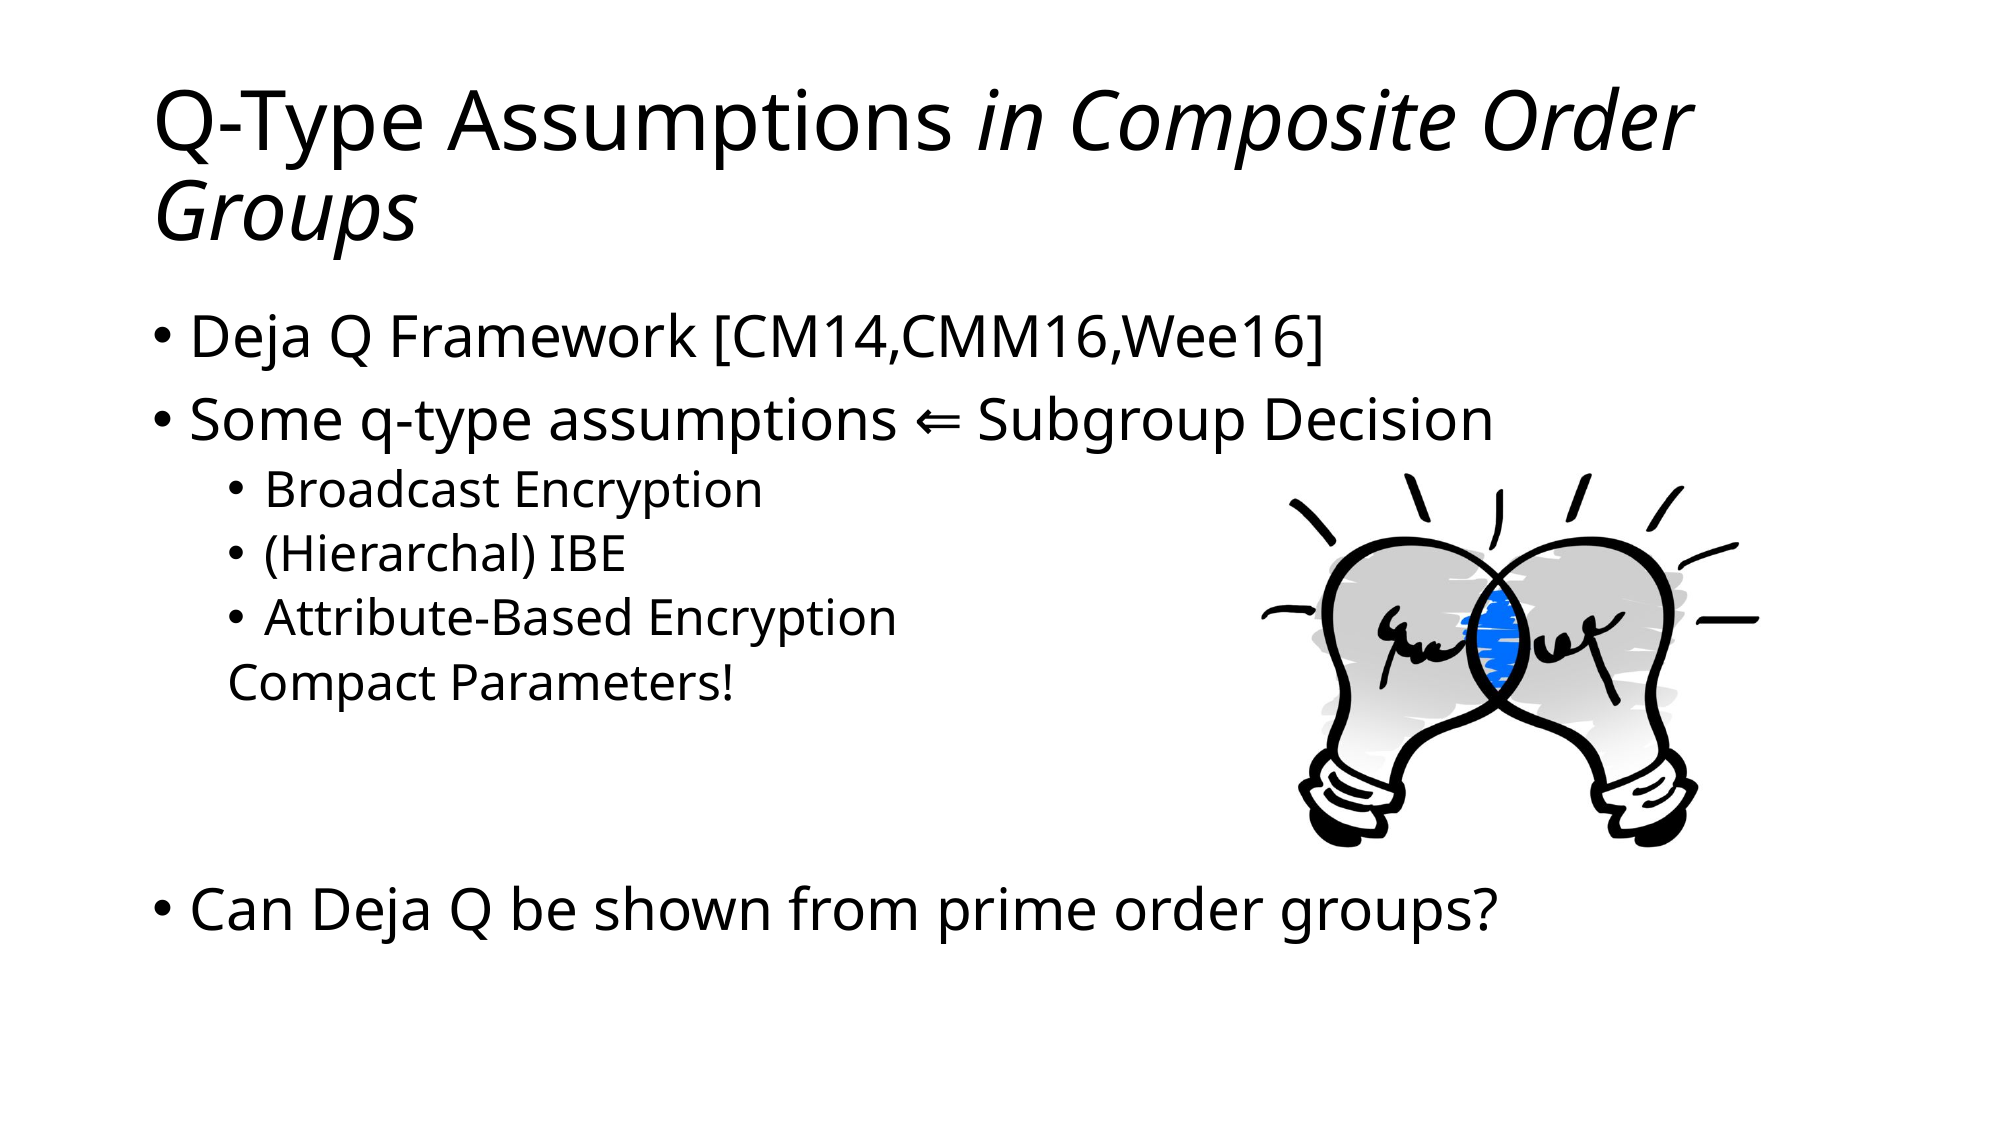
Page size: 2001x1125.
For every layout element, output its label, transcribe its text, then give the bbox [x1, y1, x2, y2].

list Deja Q Framework [CM14,CMM16,Wee16] Some q-type assumptions ⇐ Subgroup Decision Broadcast Encryption (Hierarchal) IBE Attribute-Based Encryption Compact Parameters! Can Deja Q be shown from prime order groups? [137, 299, 1863, 1014]
picture [1237, 441, 1767, 872]
title Q-Type Assumptions in Composite Order Groups [137, 59, 1863, 278]
